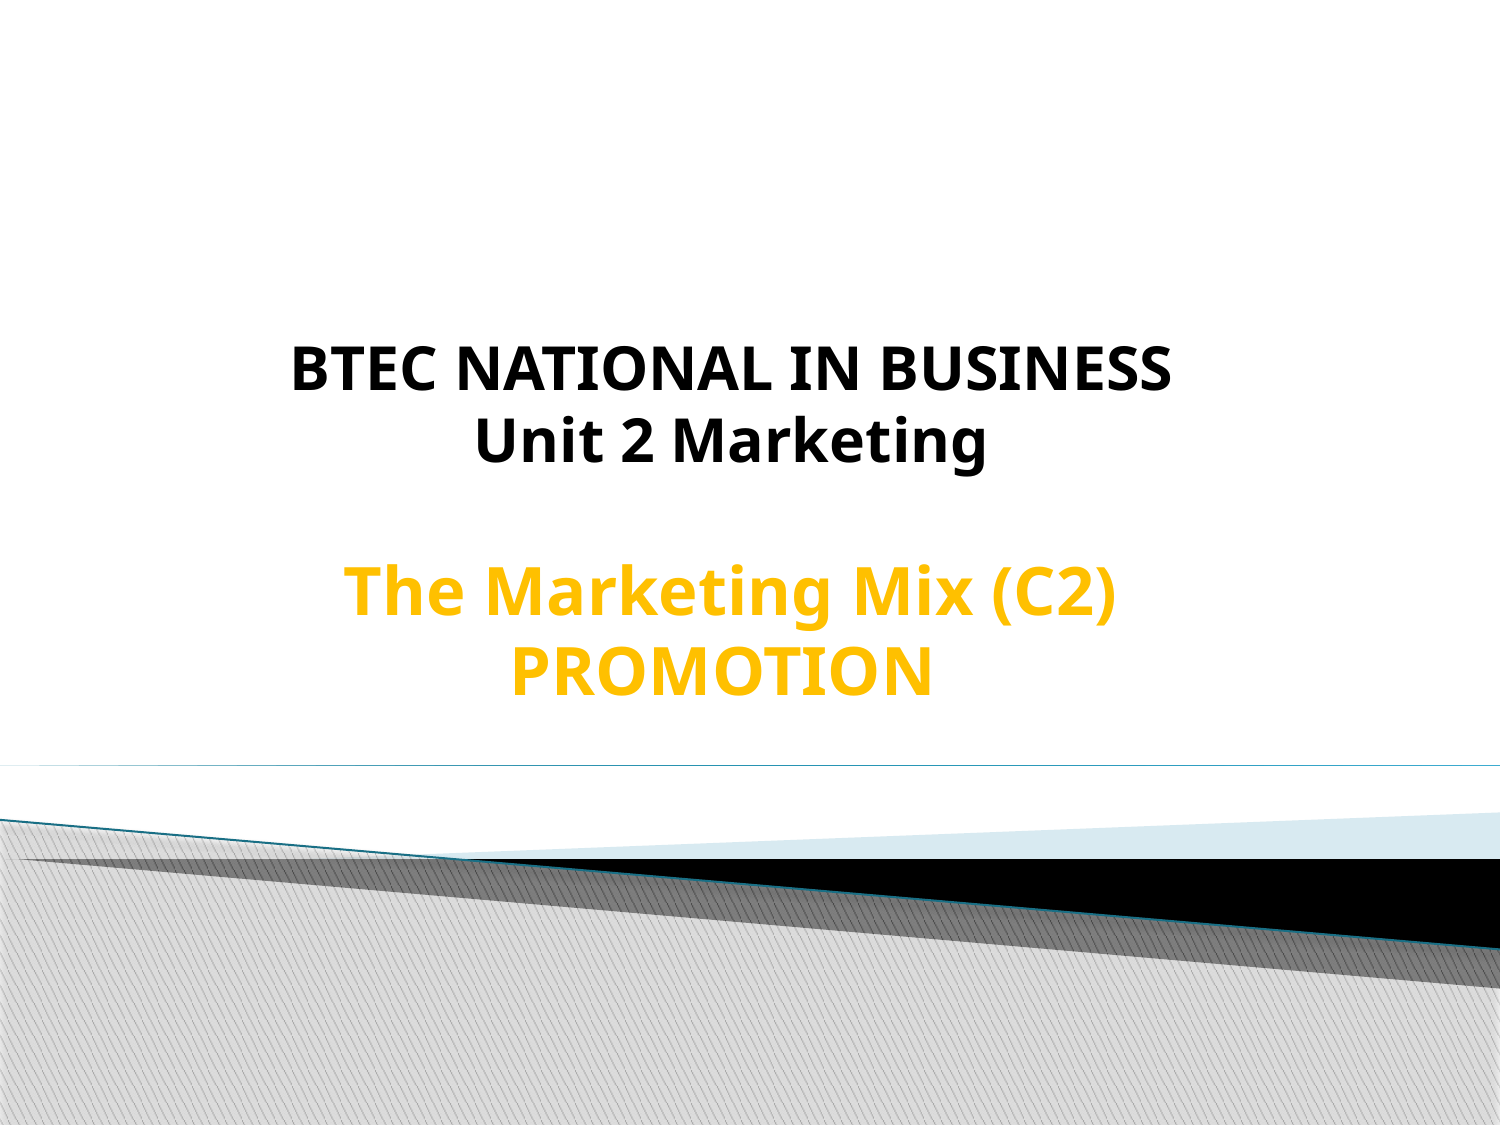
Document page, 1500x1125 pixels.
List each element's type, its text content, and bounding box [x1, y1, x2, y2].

picture [5, 859, 1500, 989]
title BTEC NATIONAL IN BUSINESS Unit 2 Marketing The Marketing Mix (C2) PROMOTION [87, 160, 1376, 716]
